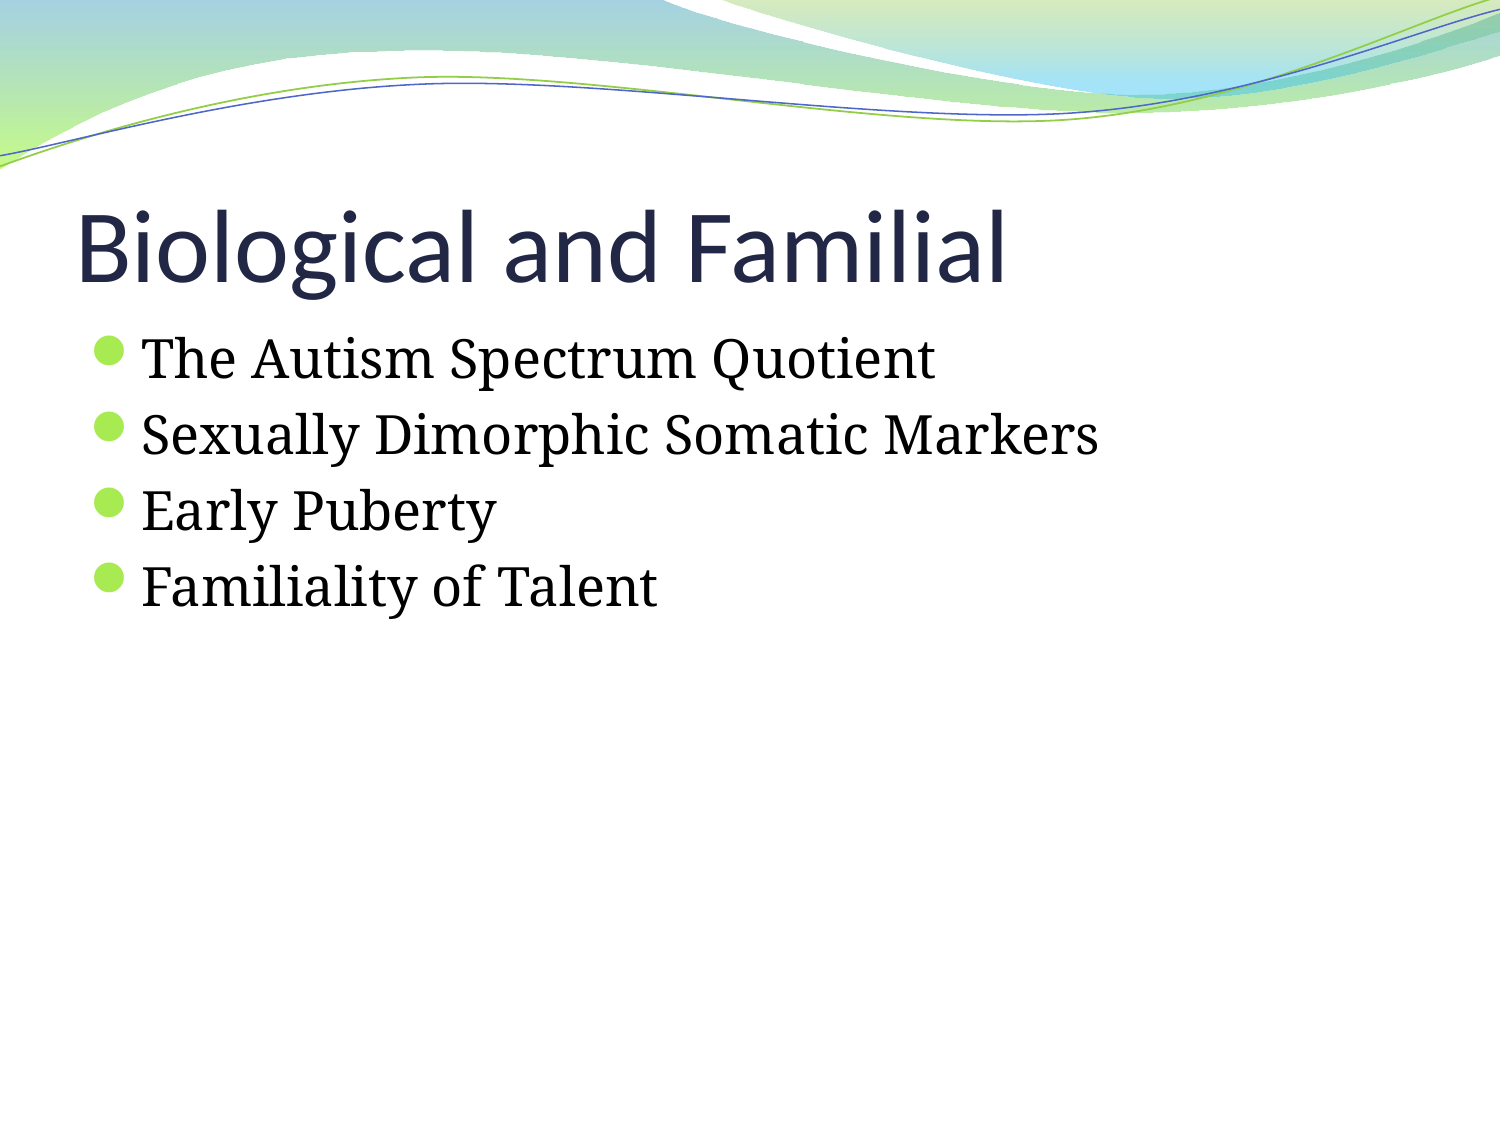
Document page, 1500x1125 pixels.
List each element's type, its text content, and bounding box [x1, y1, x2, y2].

list The Autism Spectrum Quotient Sexually Dimorphic Somatic Markers Early Puberty Familiality of Talent [75, 317, 1425, 1038]
title Biological and Familial [75, 115, 1425, 303]
